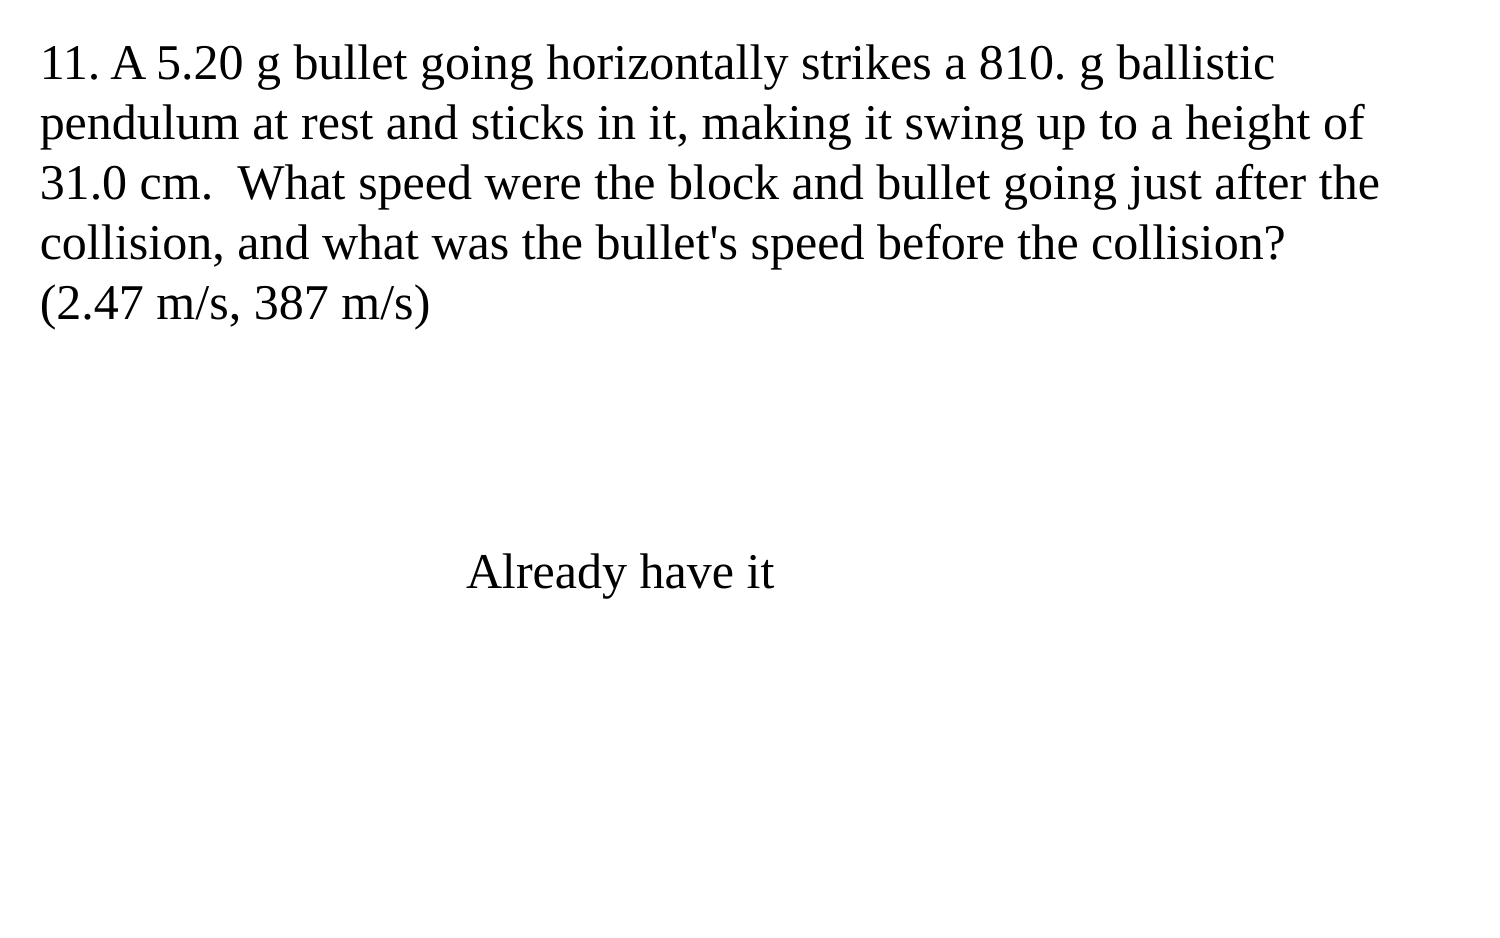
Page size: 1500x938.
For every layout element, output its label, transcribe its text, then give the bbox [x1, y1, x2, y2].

text_box 11. A 5.20 g bullet going horizontally strikes a 810. g ballistic pendulum at rest and sticks in it, making it swing up to a height of 31.0 cm. What speed were the block and bullet going just after the collision, and what was the bullet's speed before the collision? (2.47 m/s, 387 m/s) [24, 21, 1475, 337]
text_box Already have it [451, 531, 790, 606]
